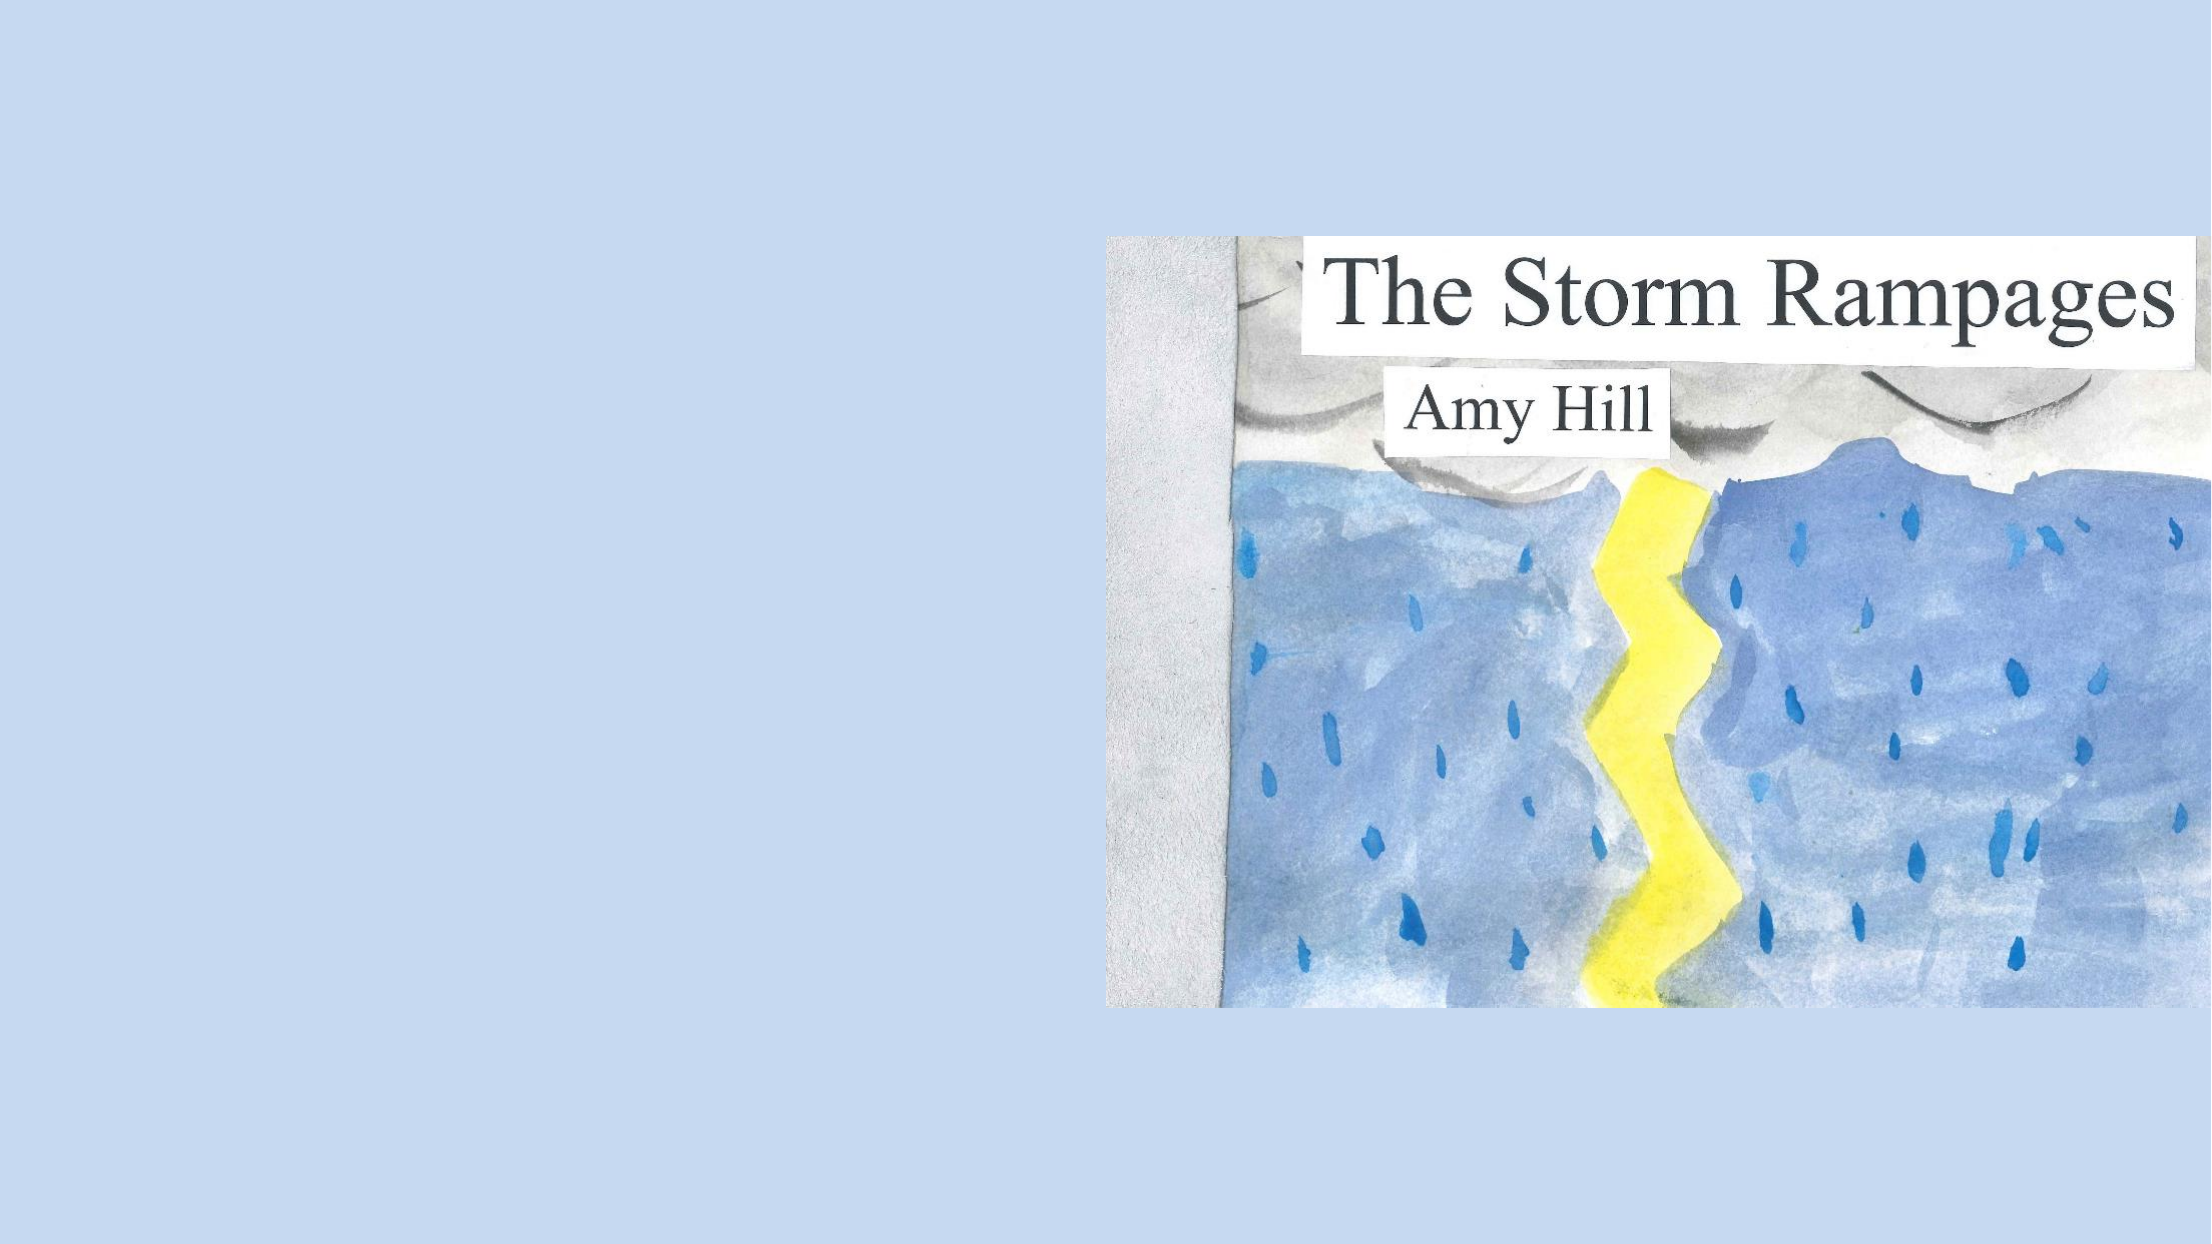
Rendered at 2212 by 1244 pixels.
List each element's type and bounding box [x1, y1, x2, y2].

picture [1106, 235, 2212, 1008]
